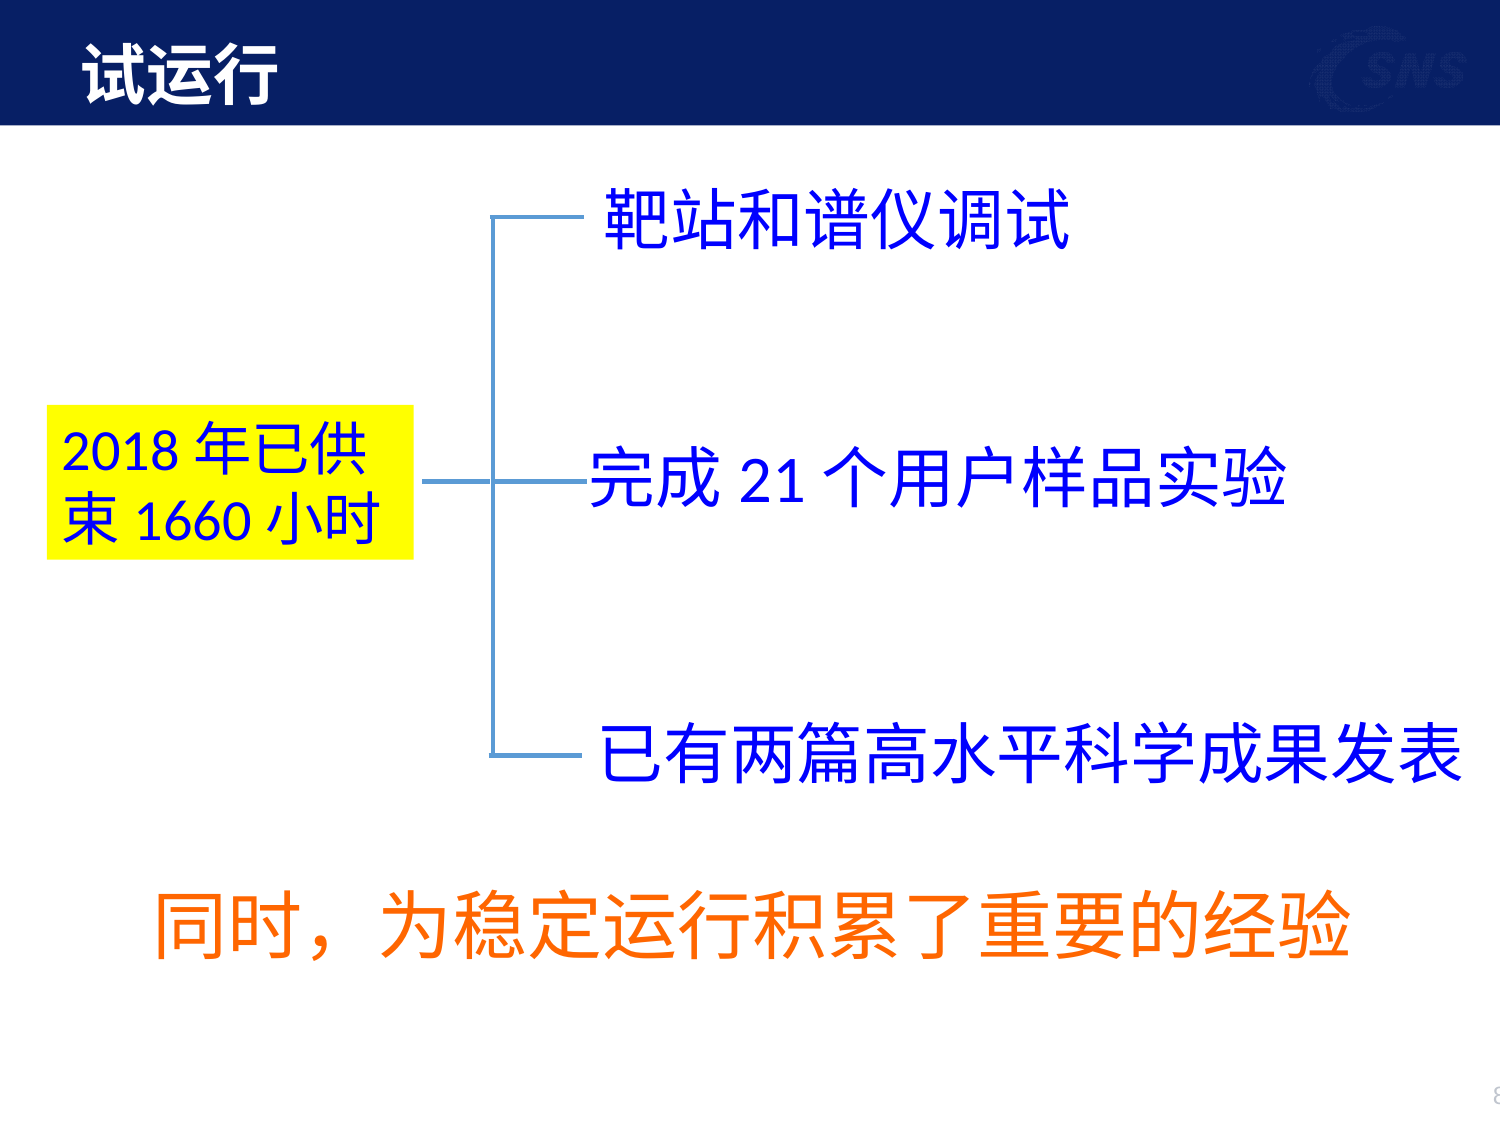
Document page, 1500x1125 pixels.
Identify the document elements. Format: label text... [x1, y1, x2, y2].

text_box 已有两篇高水平科学成果发表 [581, 704, 1480, 799]
title 试运行 [64, 29, 1354, 126]
text_box 完成21个用户样品实验 [574, 428, 1304, 524]
text_box 2018年已供束1660小时 [46, 404, 414, 560]
text_box 同时，为稳定运行积累了重要的经验 [137, 871, 1450, 977]
text_box 靶站和谱仪调试 [588, 170, 1086, 265]
